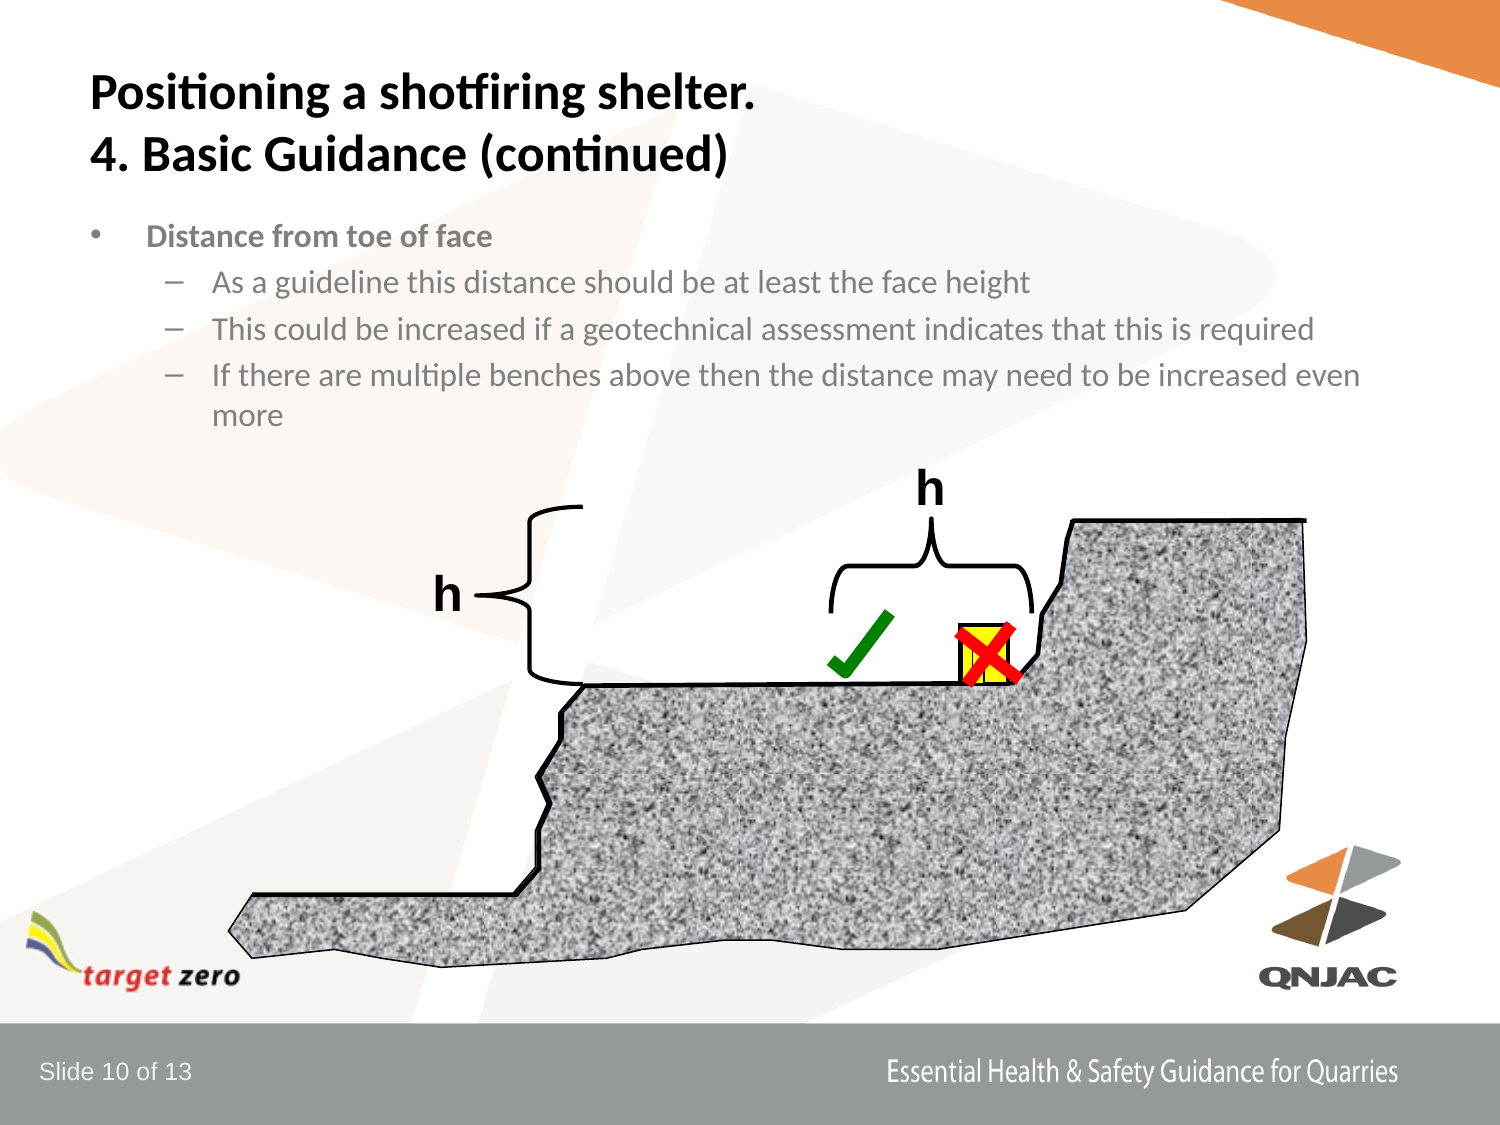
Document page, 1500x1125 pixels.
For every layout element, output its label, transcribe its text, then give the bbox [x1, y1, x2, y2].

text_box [957, 624, 1020, 685]
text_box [417, 506, 583, 685]
list Distance from toe of face As a guideline this distance should be at least the face height This could be increased if a geotechnical assessment indicates that this is required If there are multiple benches above then the distance may need to be increased even more [75, 206, 1425, 1005]
picture [0, 0, 1500, 1125]
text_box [228, 518, 1307, 968]
title Positioning a shotfiring shelter. 4. Basic Guidance (continued) [75, 49, 1425, 206]
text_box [830, 447, 1032, 614]
